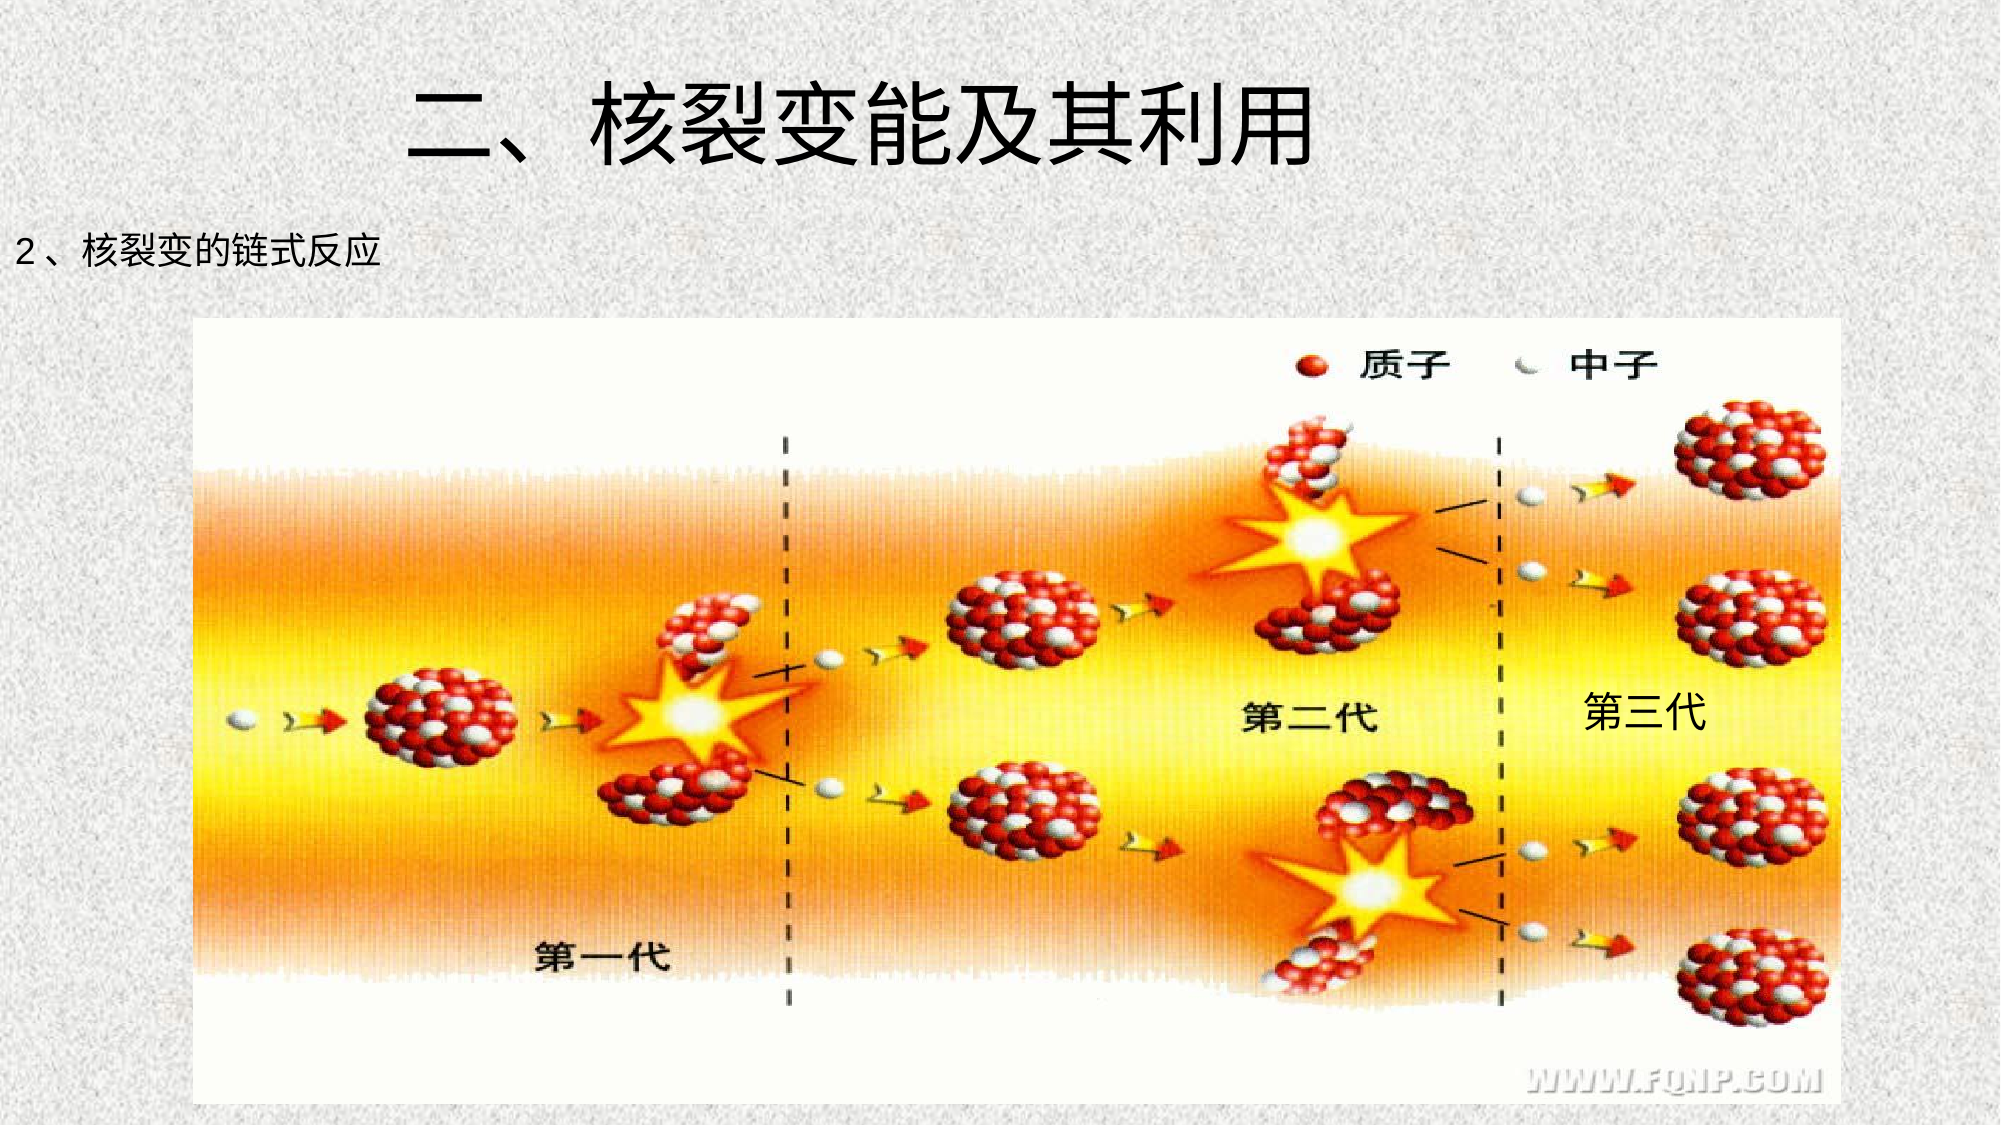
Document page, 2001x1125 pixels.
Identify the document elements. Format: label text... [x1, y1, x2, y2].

list 2、核裂变的链式反应 [0, 219, 1725, 1014]
picture [0, 0, 2001, 1125]
title 二、核裂变能及其利用 [0, 59, 1725, 219]
